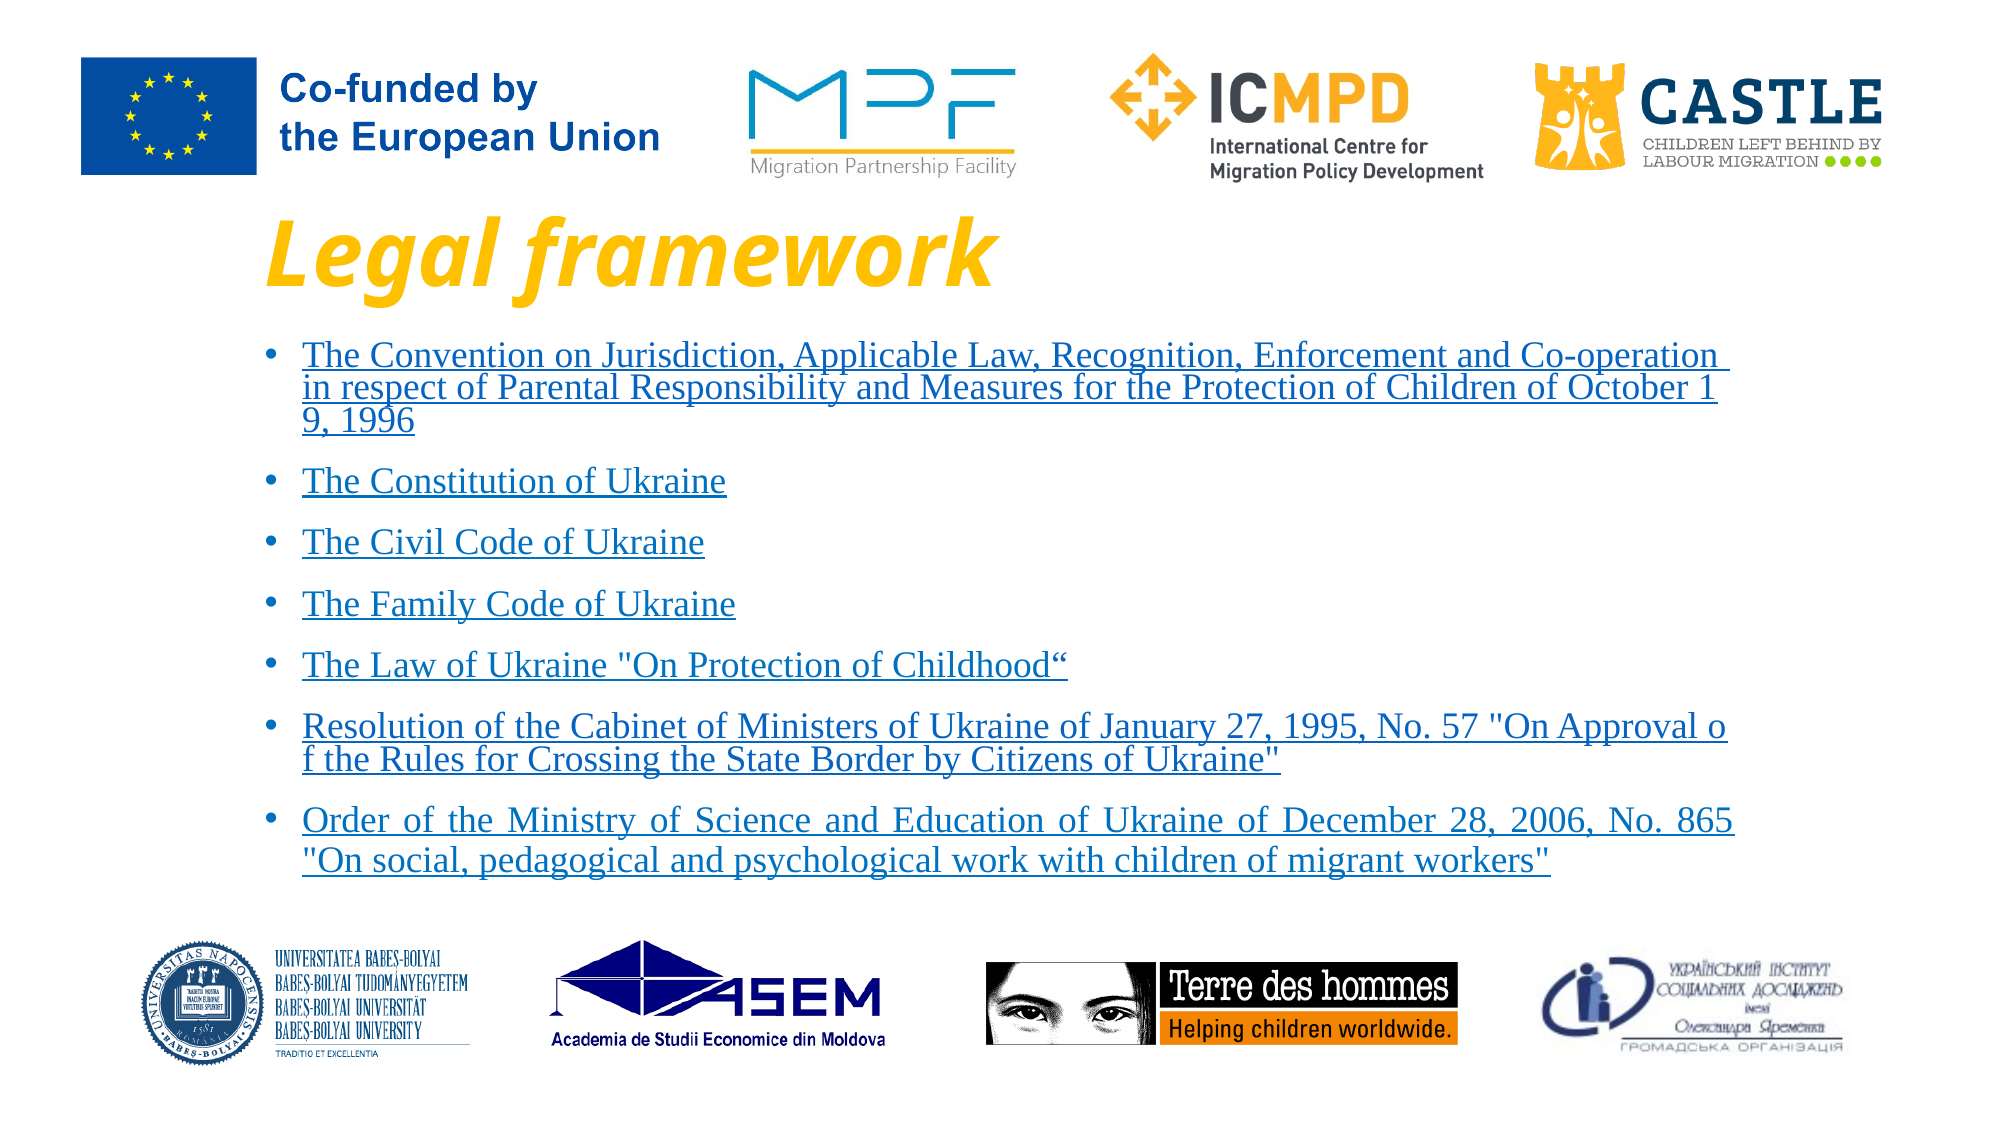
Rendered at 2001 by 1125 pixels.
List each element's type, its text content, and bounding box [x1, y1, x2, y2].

picture [731, 50, 1039, 188]
picture [986, 962, 1458, 1045]
text_box The Convention on Jurisdiction, Applicable Law, Recognition, Enforcement and Co-operation in respect of Parental Responsibility and Measures for the Protection of Children of October 19, 1996 The Constitution of Ukraine The Civil Code of Ukraine The Family Code of Ukraine The Law of Ukraine "On Protection of Childhood“ Resolution of the Cabinet of Ministers of Ukraine of January 27, 1995, No. 57 "On Approval of the Rules for Crossing the State Border by Citizens of Ukraine" Order of the Ministry of Science and Education of Ukraine of December 28, 2006, No. 865 "On social, pedagogical and psychological work with children of migrant workers" [249, 327, 1750, 898]
picture [140, 940, 470, 1066]
picture [1489, 17, 1927, 216]
text_box Legal framework [249, 200, 1750, 327]
picture [1105, 48, 1488, 186]
picture [73, 50, 704, 183]
picture [1534, 920, 1863, 1086]
picture [549, 940, 885, 1064]
